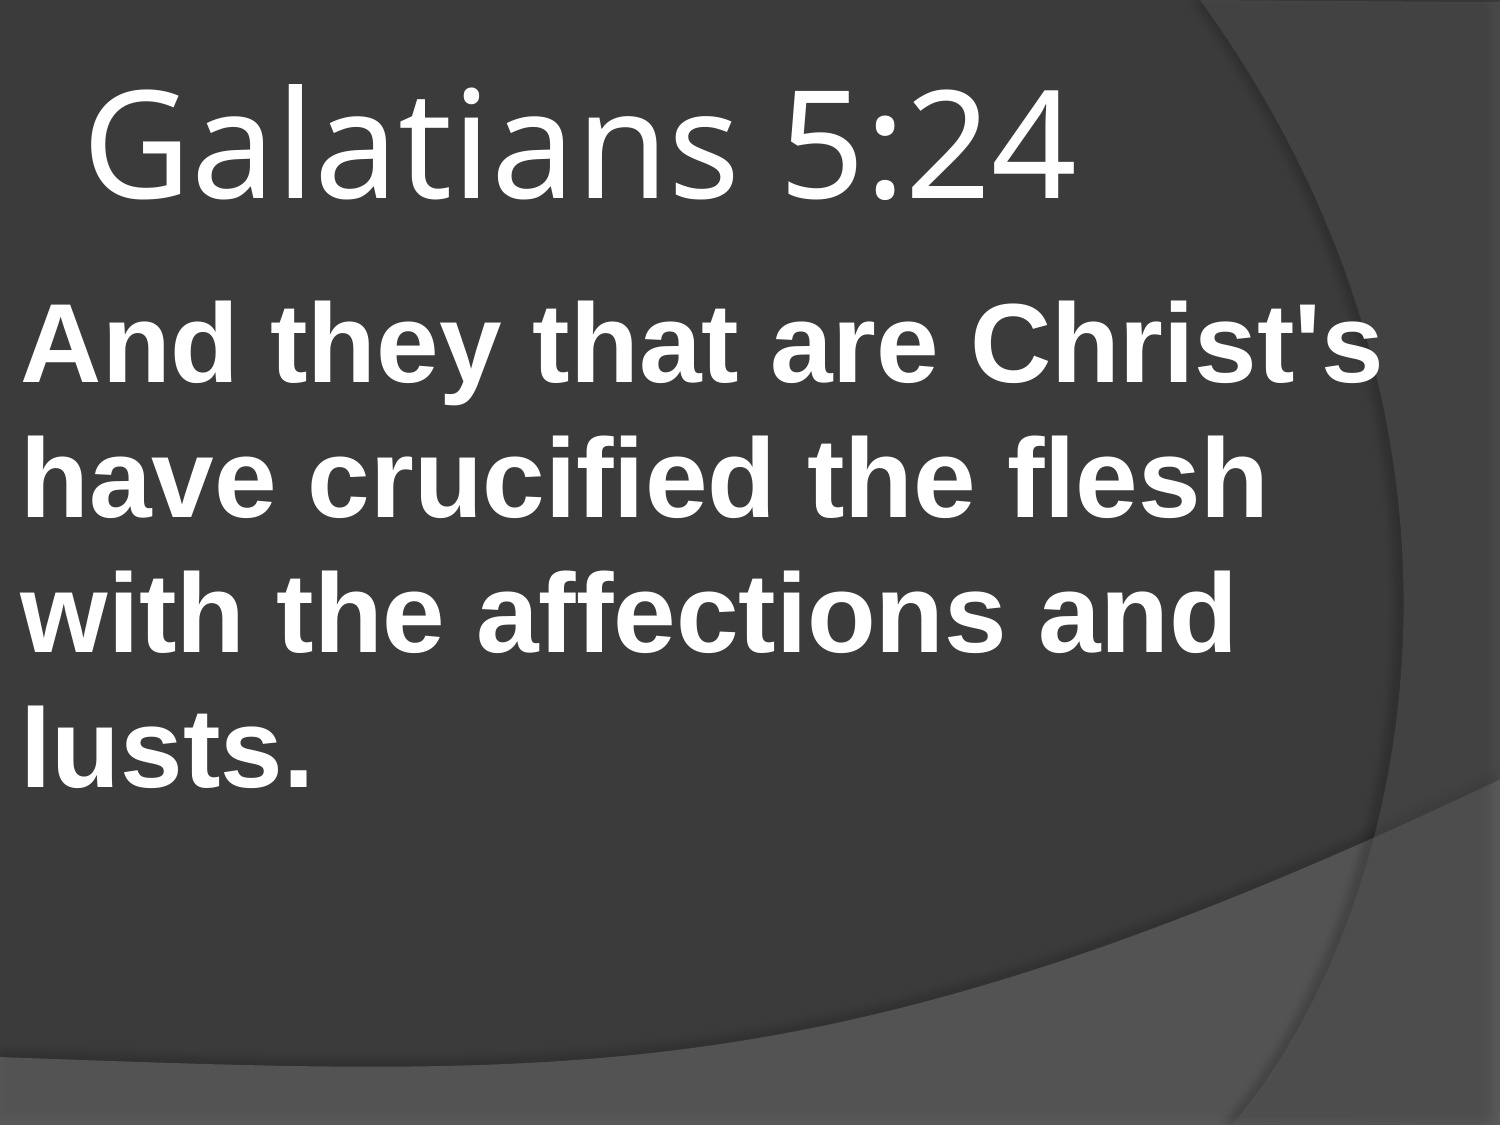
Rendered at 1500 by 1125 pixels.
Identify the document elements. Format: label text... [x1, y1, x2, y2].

list And they that are Christ's have crucified the flesh with the affections and lusts. [0, 262, 1488, 1125]
title Galatians 5:24 [75, 45, 1300, 233]
